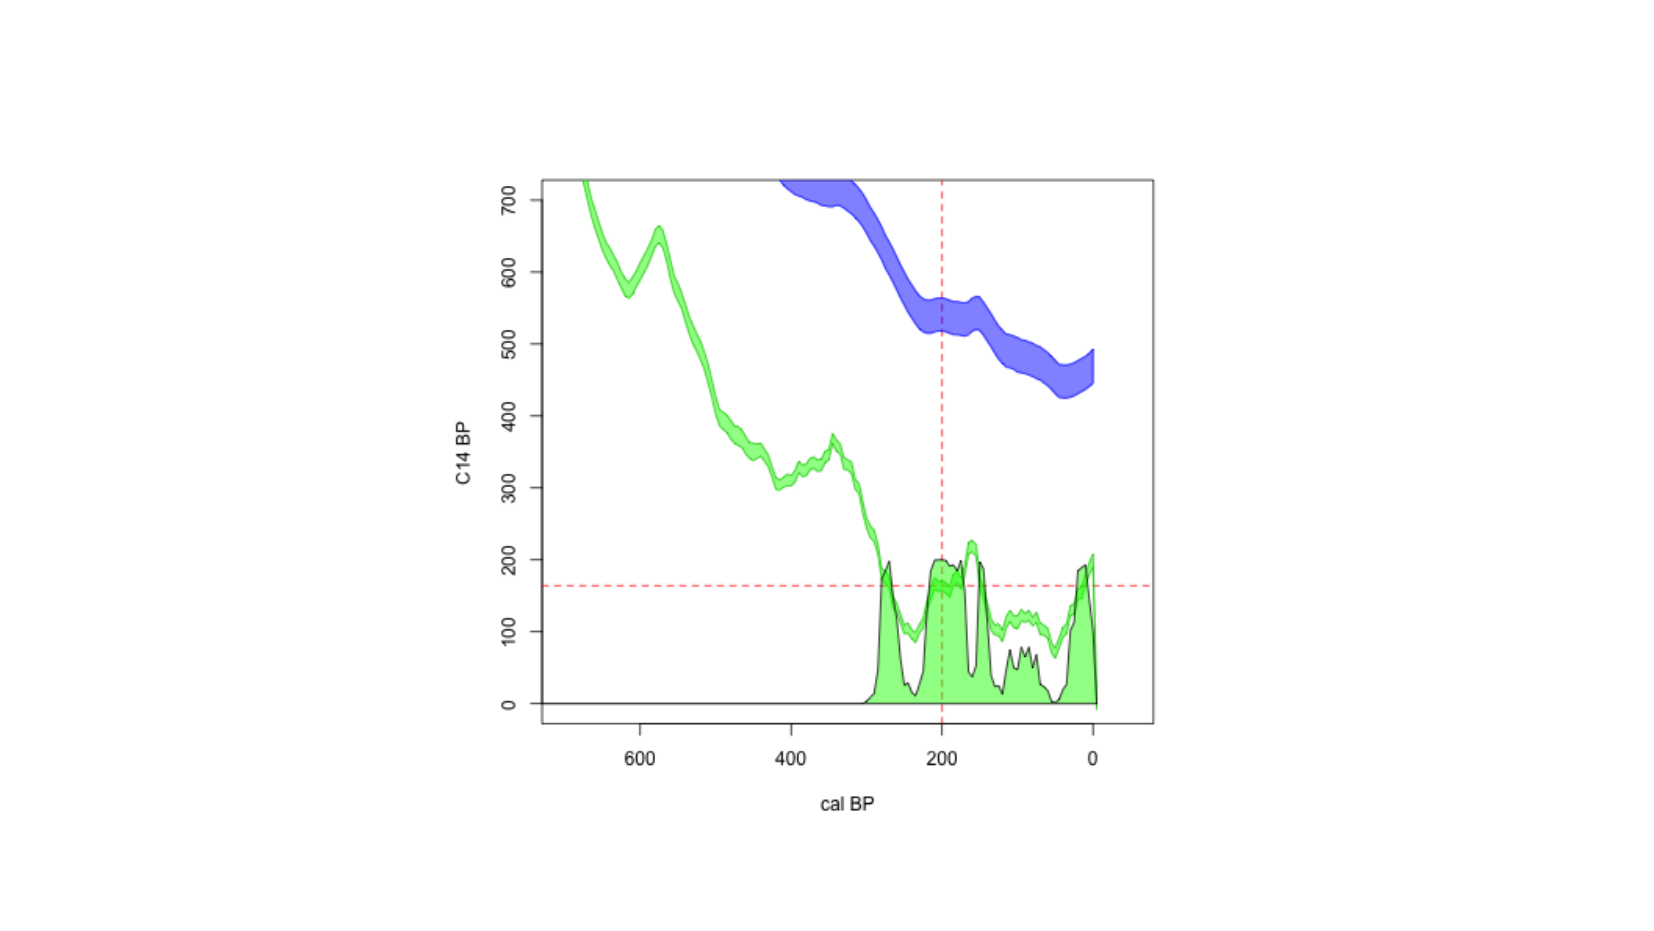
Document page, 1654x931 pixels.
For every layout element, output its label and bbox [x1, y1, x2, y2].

picture [450, 88, 1201, 840]
